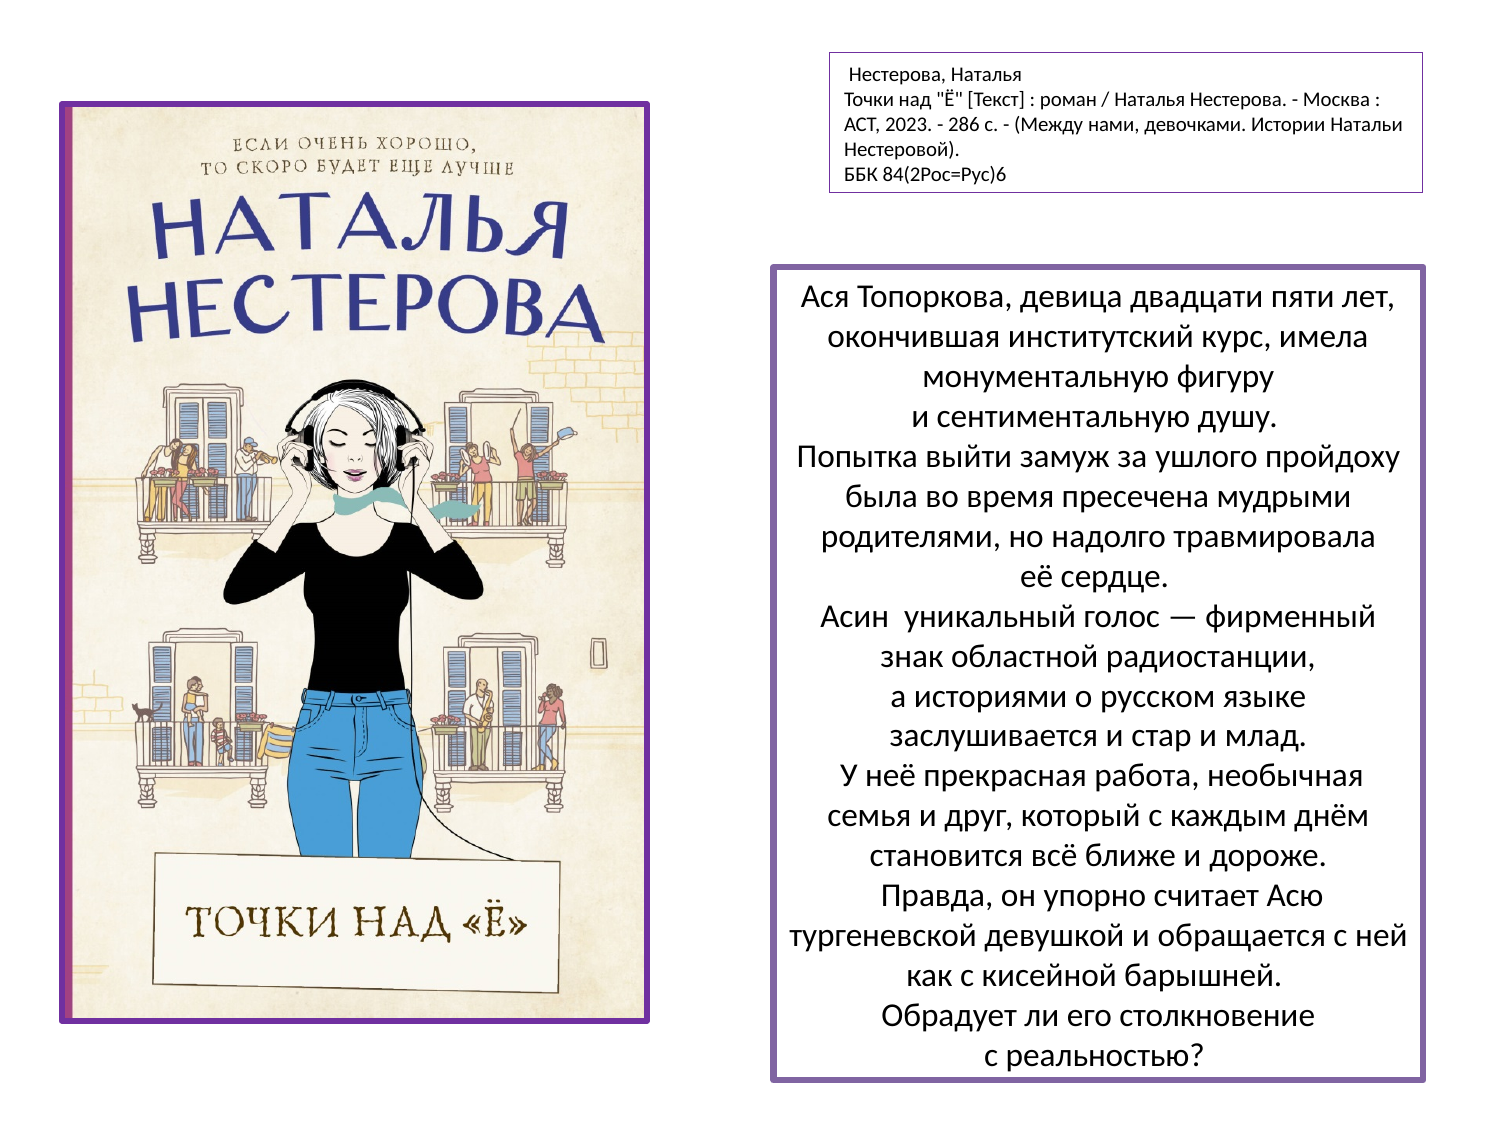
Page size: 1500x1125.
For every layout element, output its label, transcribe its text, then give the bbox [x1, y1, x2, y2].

picture [64, 107, 644, 1018]
text_box Ася Топоркова, девица двадцати пяти лет, окончившая институтский курс, имела монументальную фигуру и сентиментальную душу. Попытка выйти замуж за ушлого пройдоху была во время пресечена мудрыми родителями, но надолго травмировала её сердце. Асин уникальный голос — фирменный знак областной радиостанции, а историями о русском языке заслушивается и стар и млад. У неё прекрасная работа, необычная семья и друг, который с каждым днём становится всё ближе и дороже. Правда, он упорно считает Асю тургеневской девушкой и обращается с ней как с кисейной барышней. Обрадует ли его столкновение с реальностью? [773, 267, 1424, 1081]
text_box Нестерова, Наталья Точки над "Ё" [Текст] : роман / Наталья Нестерова. - Москва : АСТ, 2023. - 286 с. - (Между нами, девочками. Истории Натальи Нестеровой). ББК 84(2Рос=Рус)6 [829, 52, 1423, 193]
